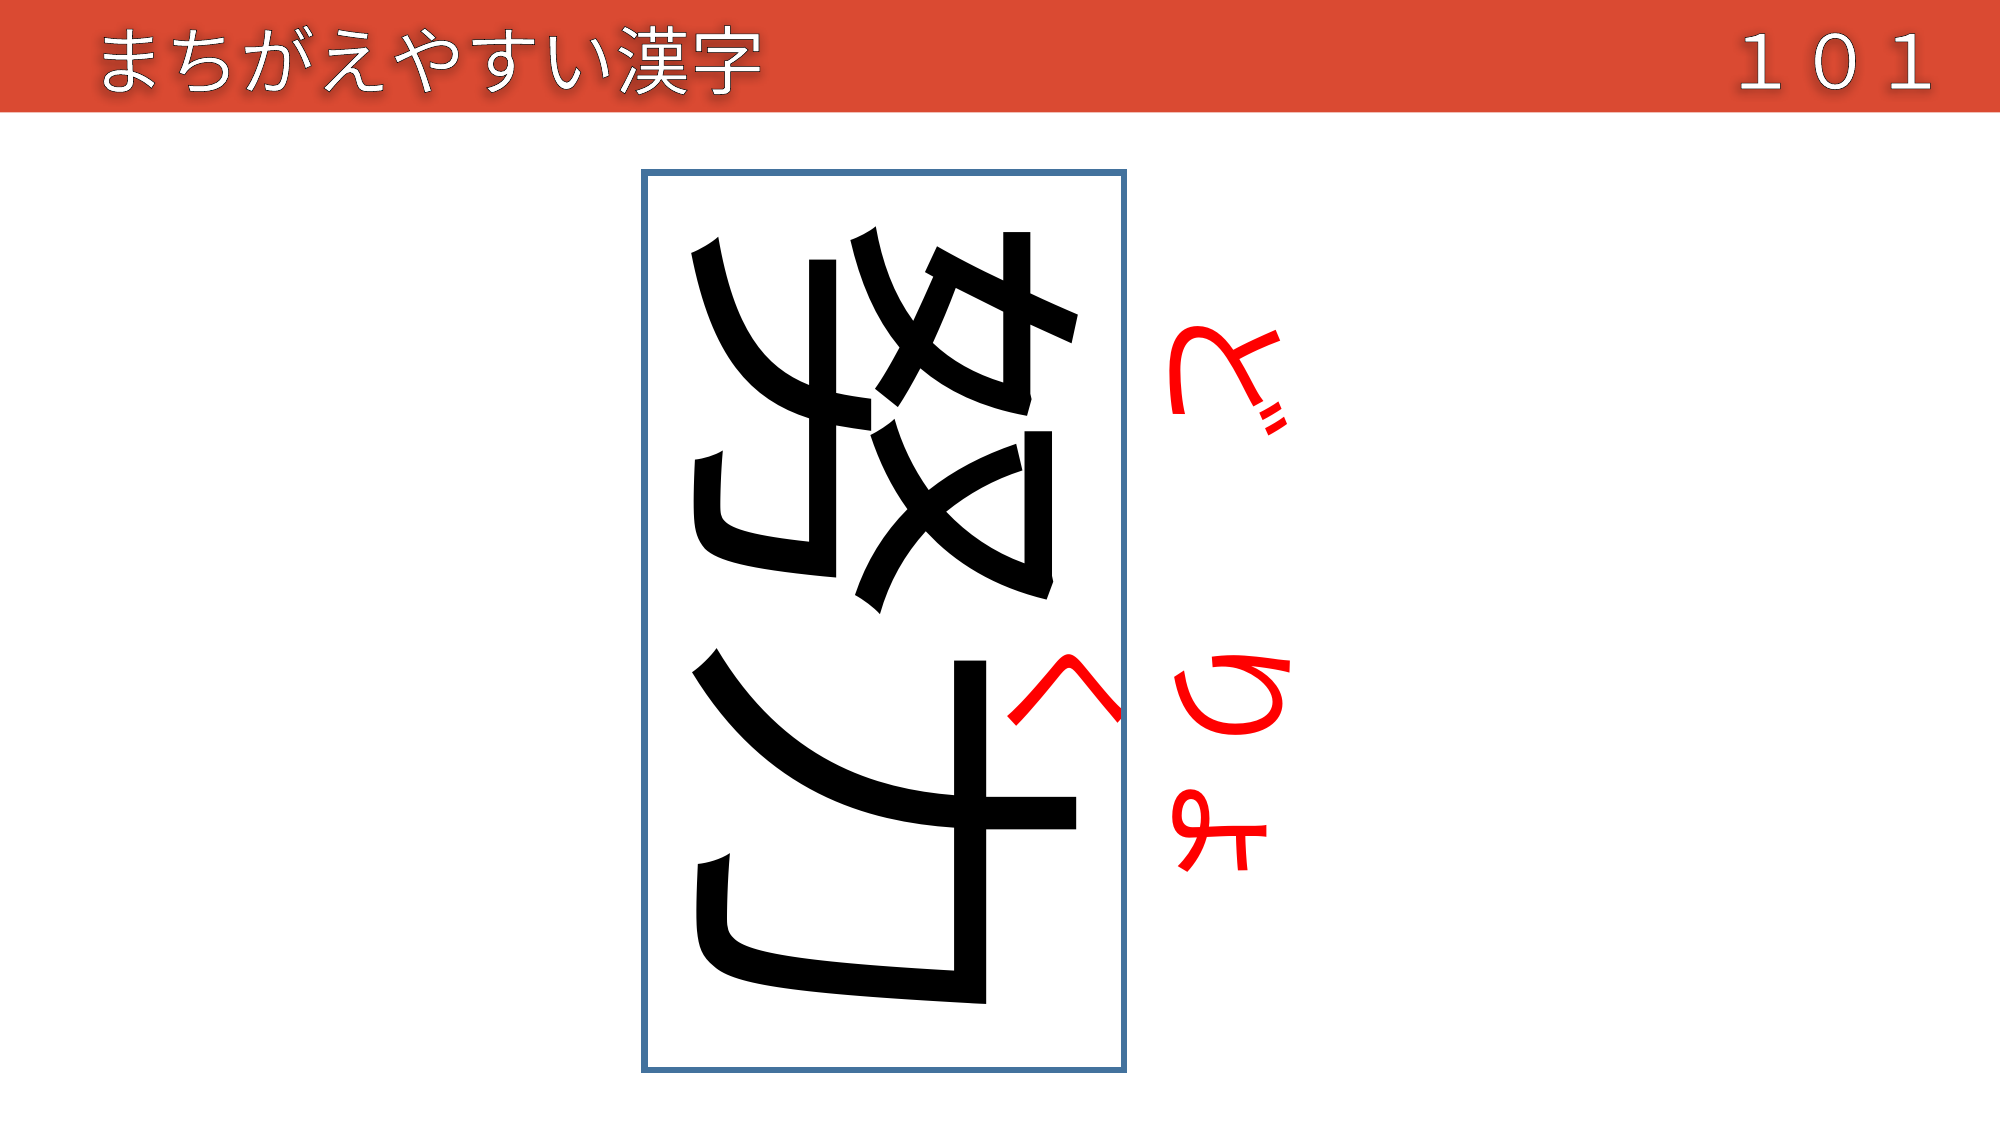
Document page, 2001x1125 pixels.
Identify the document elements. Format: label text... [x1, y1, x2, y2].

text_box ど [1125, 287, 1321, 442]
text_box まちがえやすい漢字 [75, 6, 1201, 112]
text_box りょく [1129, 611, 1327, 1050]
text_box 努力 [616, 195, 1152, 1125]
text_box [0, 0, 2000, 113]
text_box １０１ [1707, 6, 1963, 112]
text_box [643, 172, 1125, 1071]
